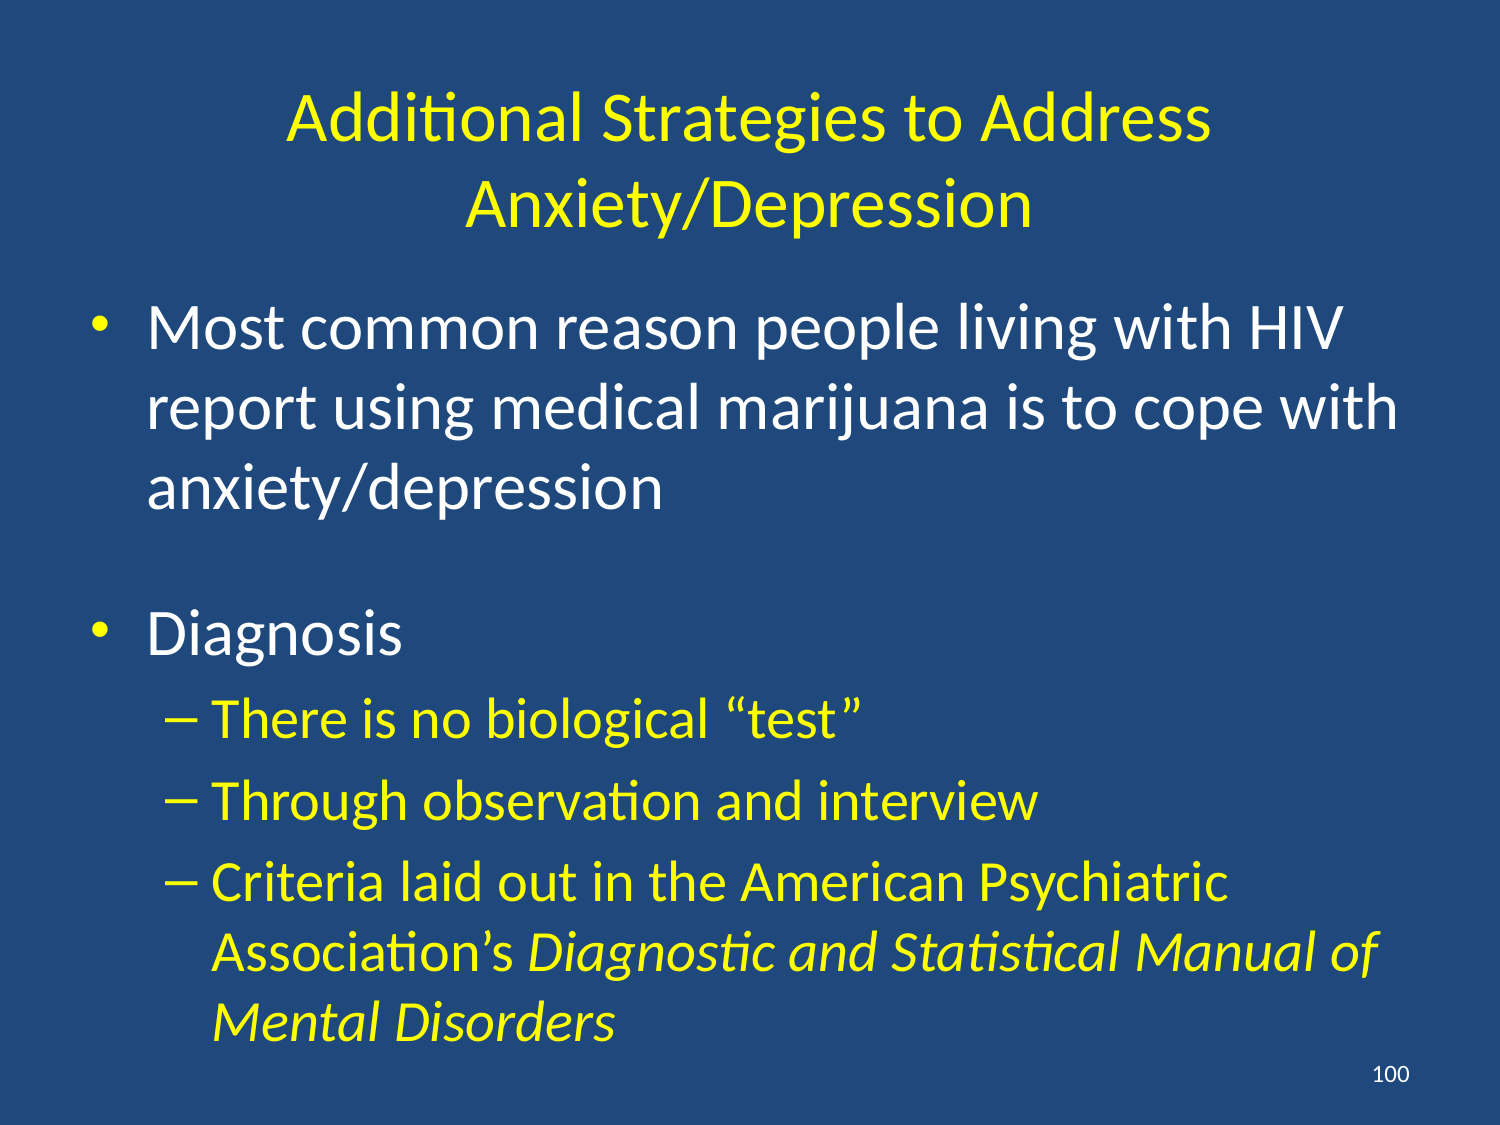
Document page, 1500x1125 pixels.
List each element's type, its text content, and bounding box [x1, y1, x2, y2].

slide_number 100 [1074, 1042, 1425, 1103]
title Additional Strategies to Address Anxiety/Depression [75, 62, 1425, 250]
list Most common reason people living with HIV report using medical marijuana is to cope with anxiety/depression Diagnosis There is no biological “test” Through observation and interview Criteria laid out in the American Psychiatric Association’s Diagnostic and Statistical Manual of Mental Disorders [75, 275, 1425, 1075]
